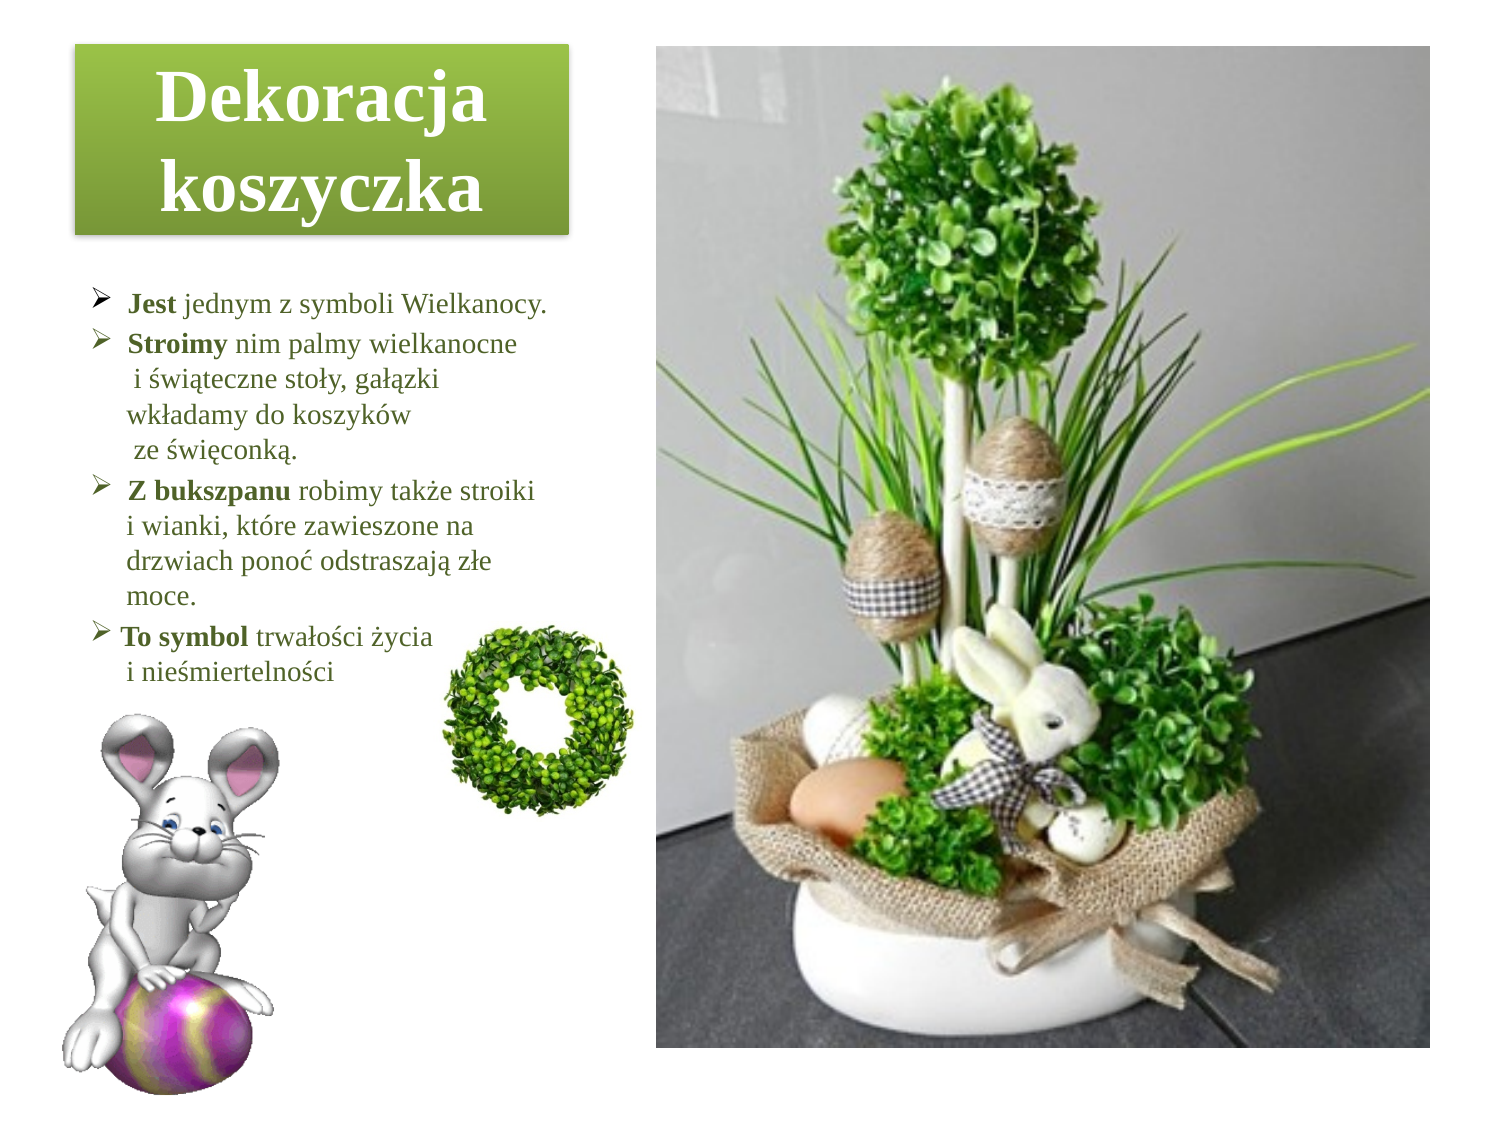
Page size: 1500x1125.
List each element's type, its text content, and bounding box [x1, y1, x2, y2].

list Jest jednym z symboli Wielkanocy. Stroimy nim palmy wielkanocne i świąteczne stoły, gałązki wkładamy do koszyków ze święconką. Z bukszpanu robimy także stroiki i wianki, które zawieszone na drzwiach ponoć odstraszają złe moce. To symbol trwałości życia i nieśmiertelności [75, 235, 569, 727]
title Dekoracja koszyczka [75, 44, 569, 235]
picture [0, 691, 352, 1102]
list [655, 46, 1430, 1048]
picture [433, 620, 642, 822]
